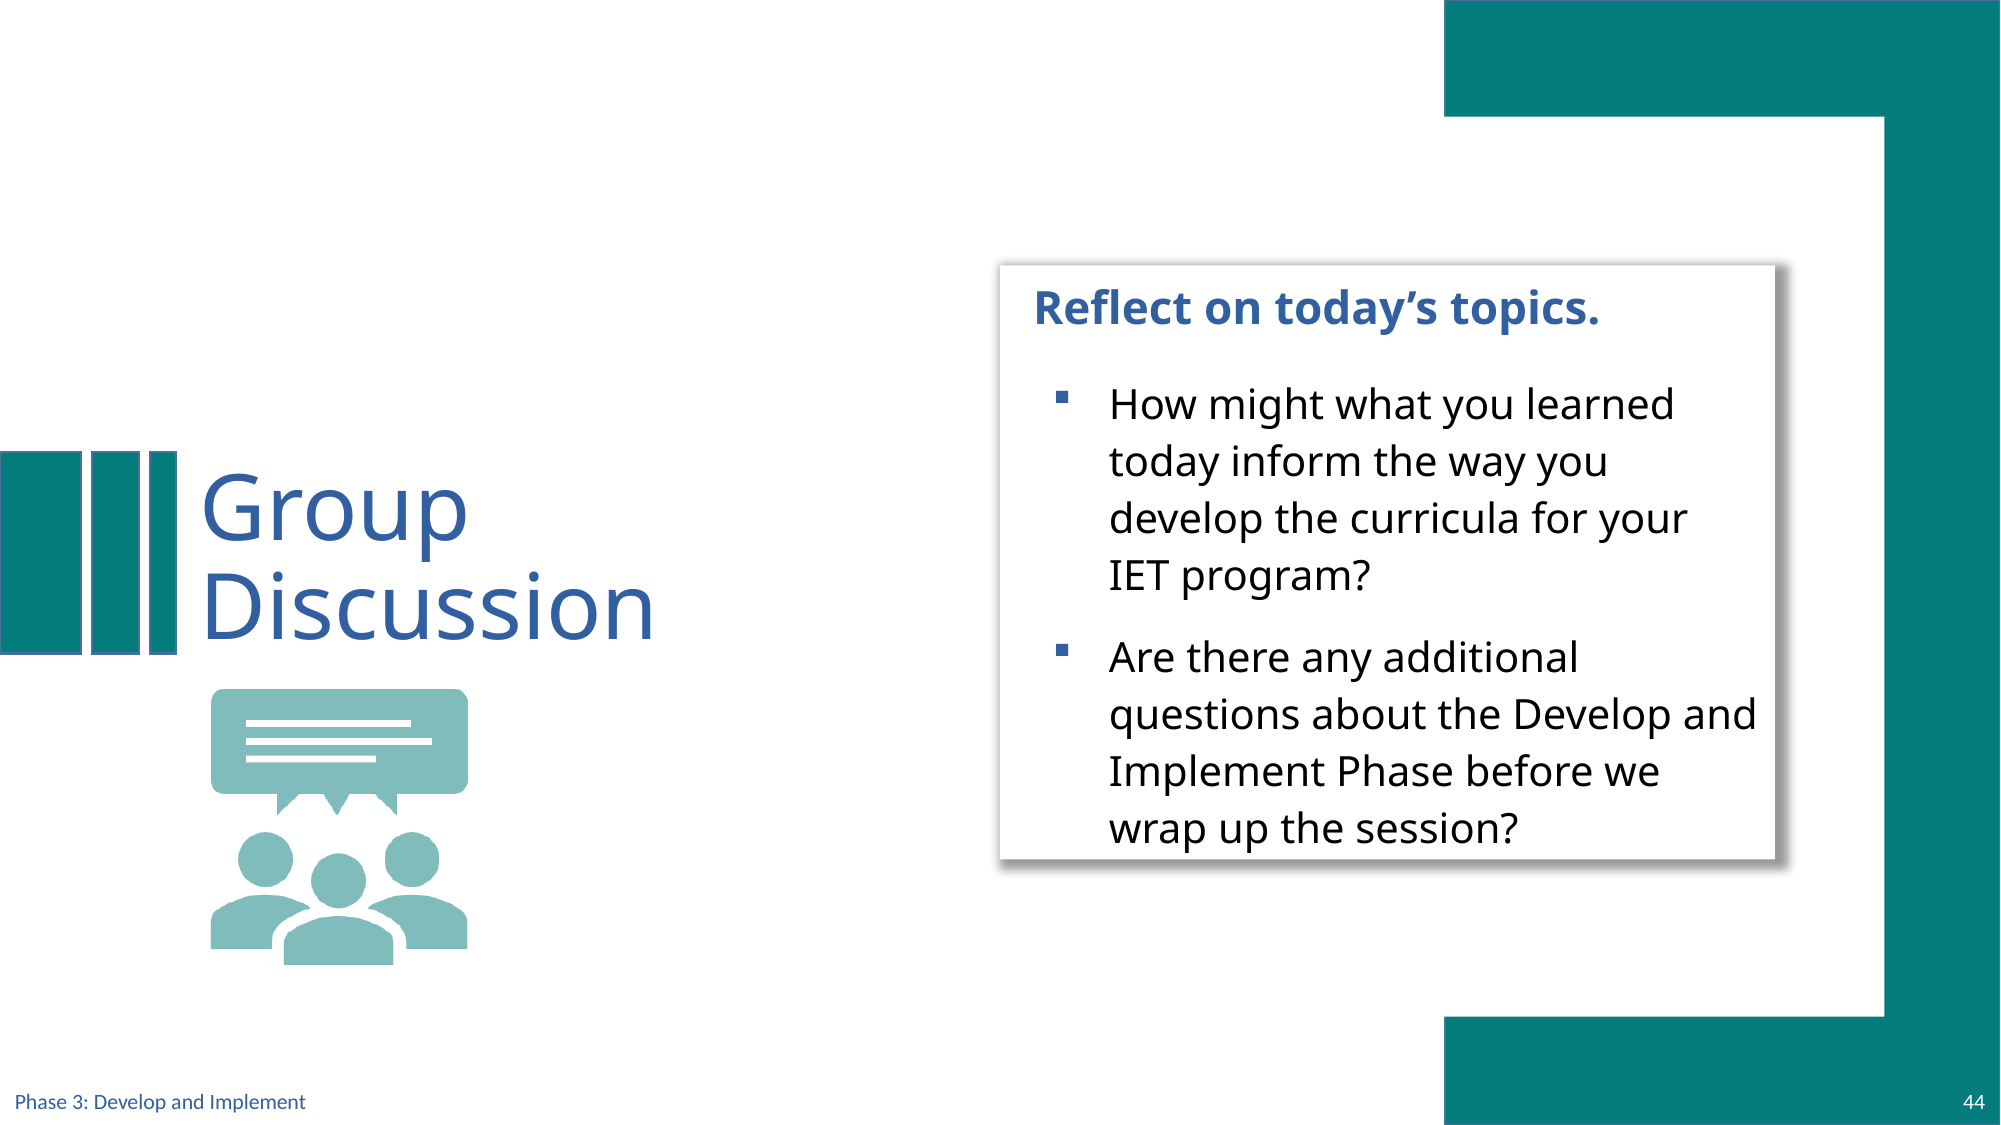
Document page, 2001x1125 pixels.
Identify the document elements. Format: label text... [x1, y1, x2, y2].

title Group Discussion [184, 453, 734, 672]
text_box 44 [1549, 1074, 2000, 1122]
text_box Phase 3: Develop and Implement [0, 1074, 675, 1122]
picture [167, 660, 481, 965]
text_box Reflect on today’s topics. How might what you learned today inform the way you develop the curricula for your IET program? Are there any additional questions about the Develop and Implement Phase before we wrap up the session? [999, 265, 1775, 860]
